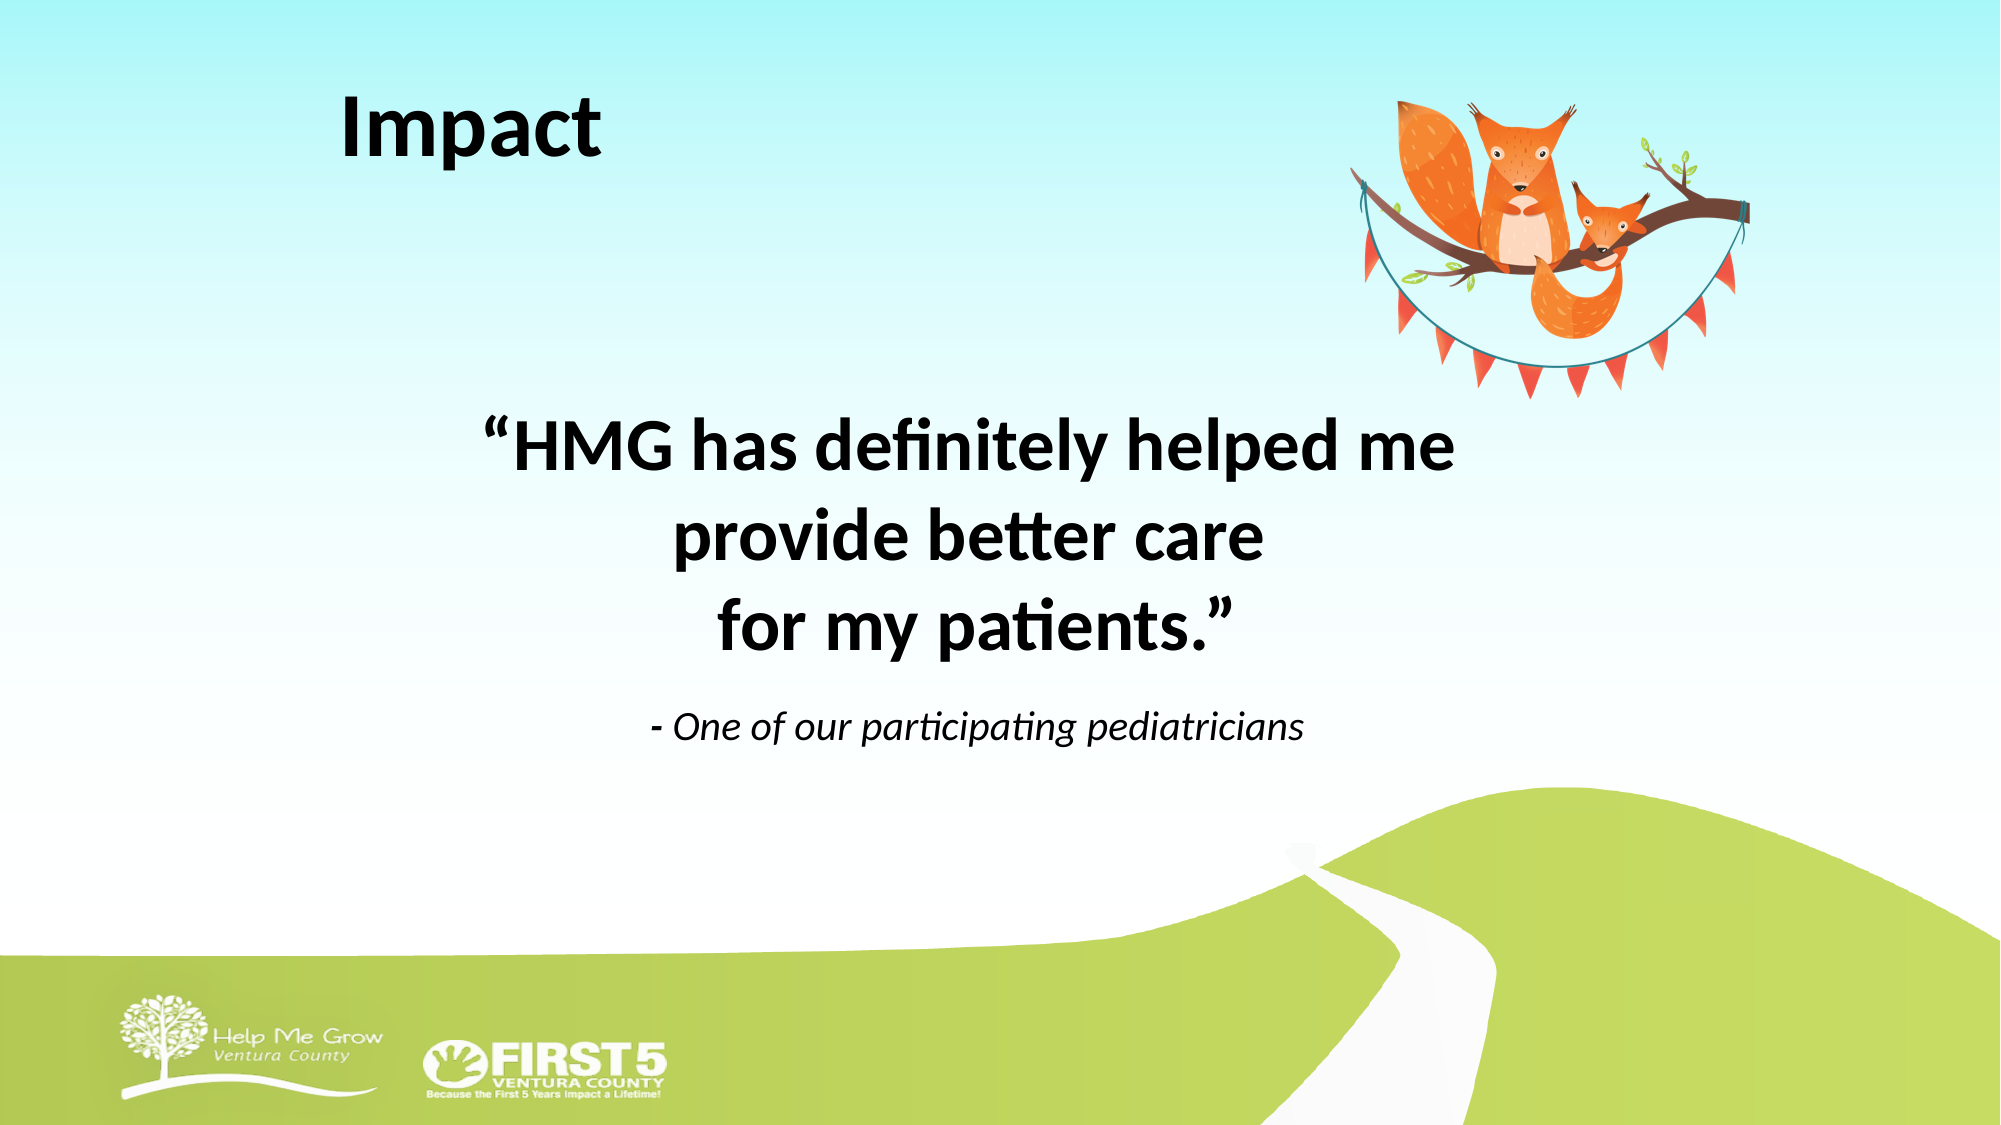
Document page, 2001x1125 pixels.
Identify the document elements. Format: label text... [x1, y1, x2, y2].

list “HMG has definitely helped me provide better care for my patients.” - One of our participating pediatricians [34, 386, 1928, 1051]
picture [0, 0, 2001, 1125]
title Impact [324, 57, 1675, 200]
